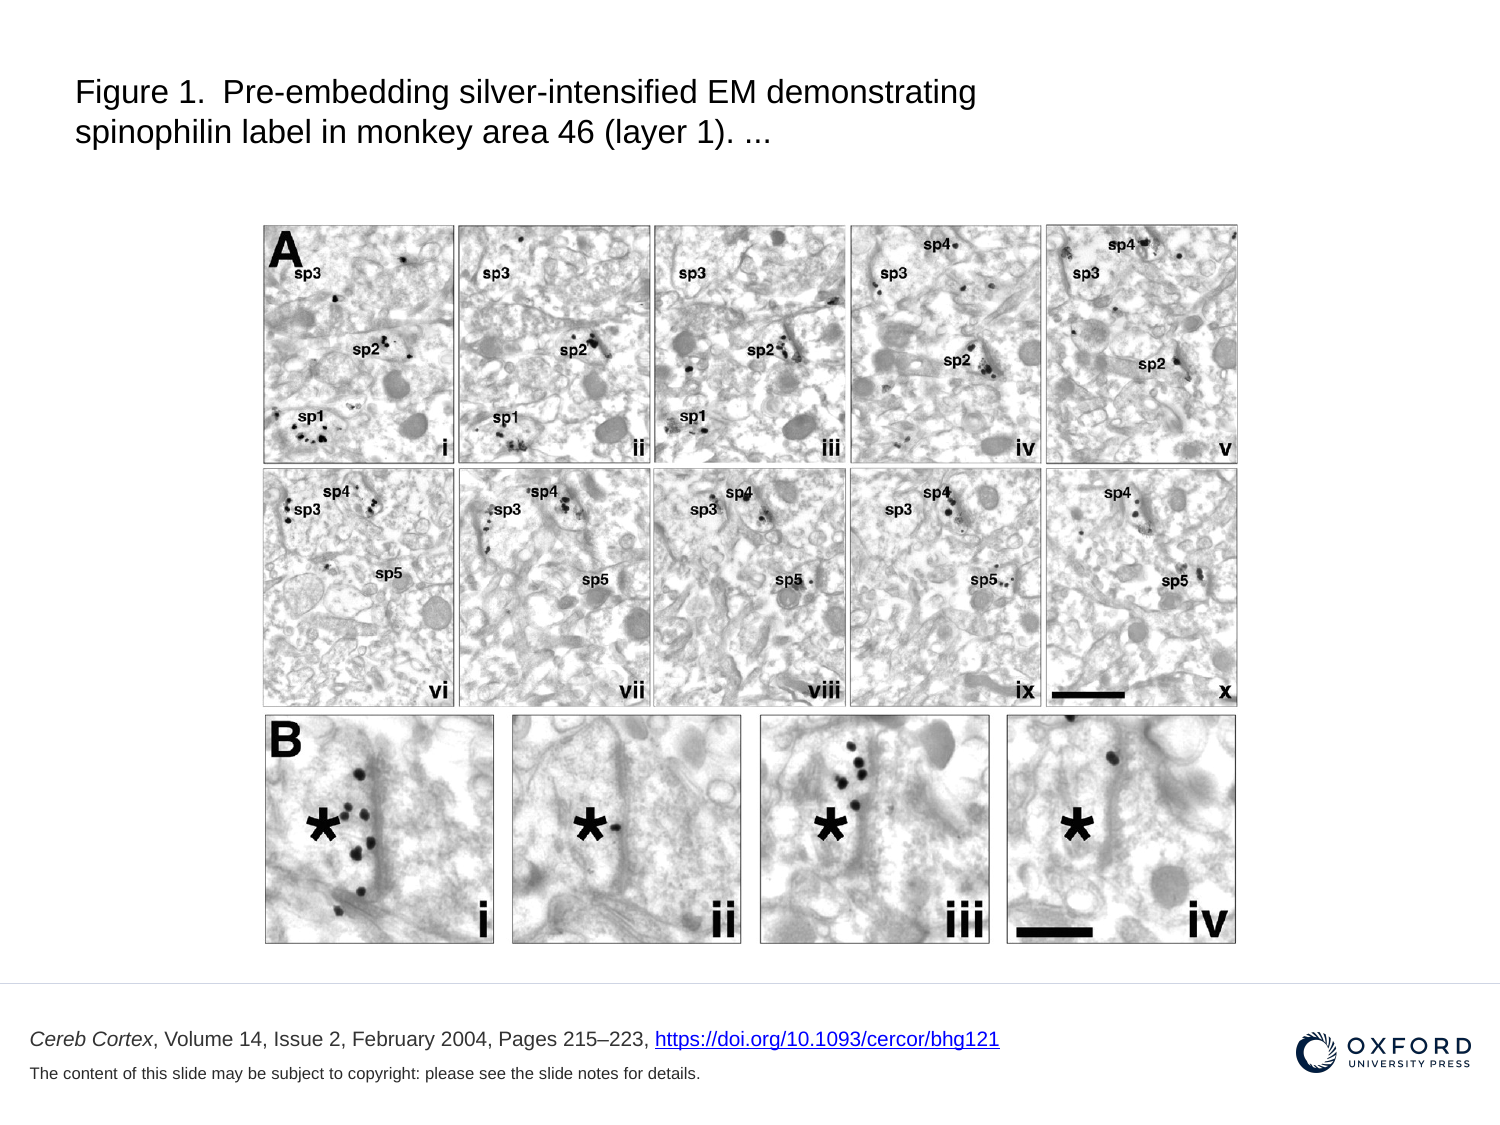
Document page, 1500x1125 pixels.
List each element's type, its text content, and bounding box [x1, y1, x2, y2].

picture [262, 224, 1238, 944]
footer Cereb Cortex, Volume 14, Issue 2, February 2004, Pages 215–223, https://doi.org/10.1093/cercor/bhg121 The content of this slide may be subject to copyright: please see the slide notes for details. [0, 983, 1260, 1125]
picture [1296, 1032, 1471, 1073]
title Figure 1. Pre-embedding silver-intensified EM demonstrating spinophilin label in monkey area 46 (layer 1). ... [75, 69, 1078, 171]
